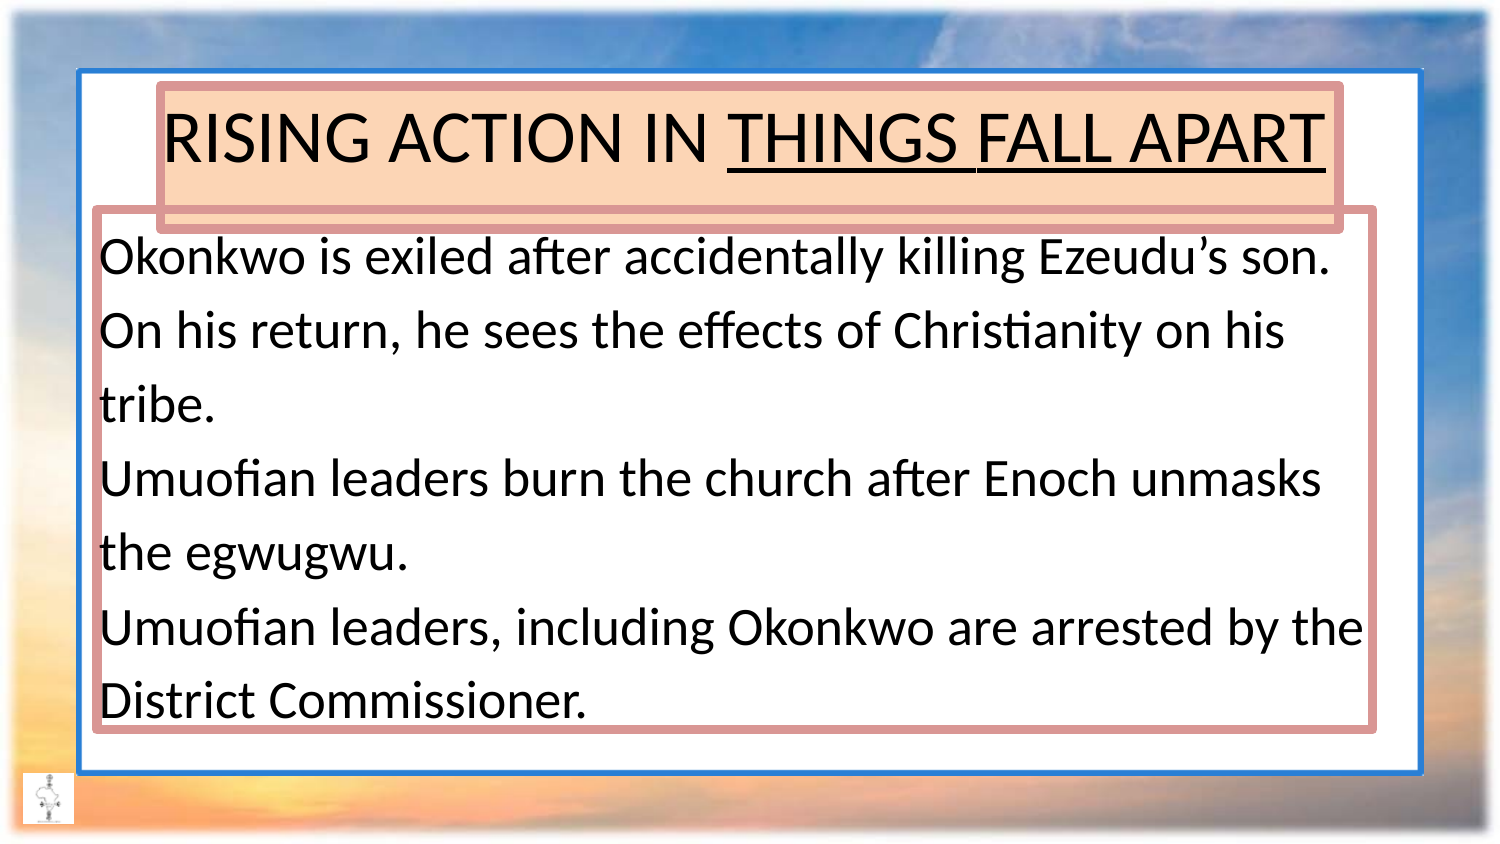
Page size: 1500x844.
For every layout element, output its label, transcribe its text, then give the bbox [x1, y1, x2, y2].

title RISING ACTION IN THINGS FALL APART [160, 85, 1340, 209]
picture [0, 0, 1500, 844]
text_box Okonkwo is exiled after accidentally killing Ezeudu’s son. On his return, he sees the effects of Christianity on his tribe. Umuofian leaders burn the church after Enoch unmasks the egwugwu. Umuofian leaders, including Okonkwo are arrested by the District Commissioner. [96, 209, 1373, 730]
